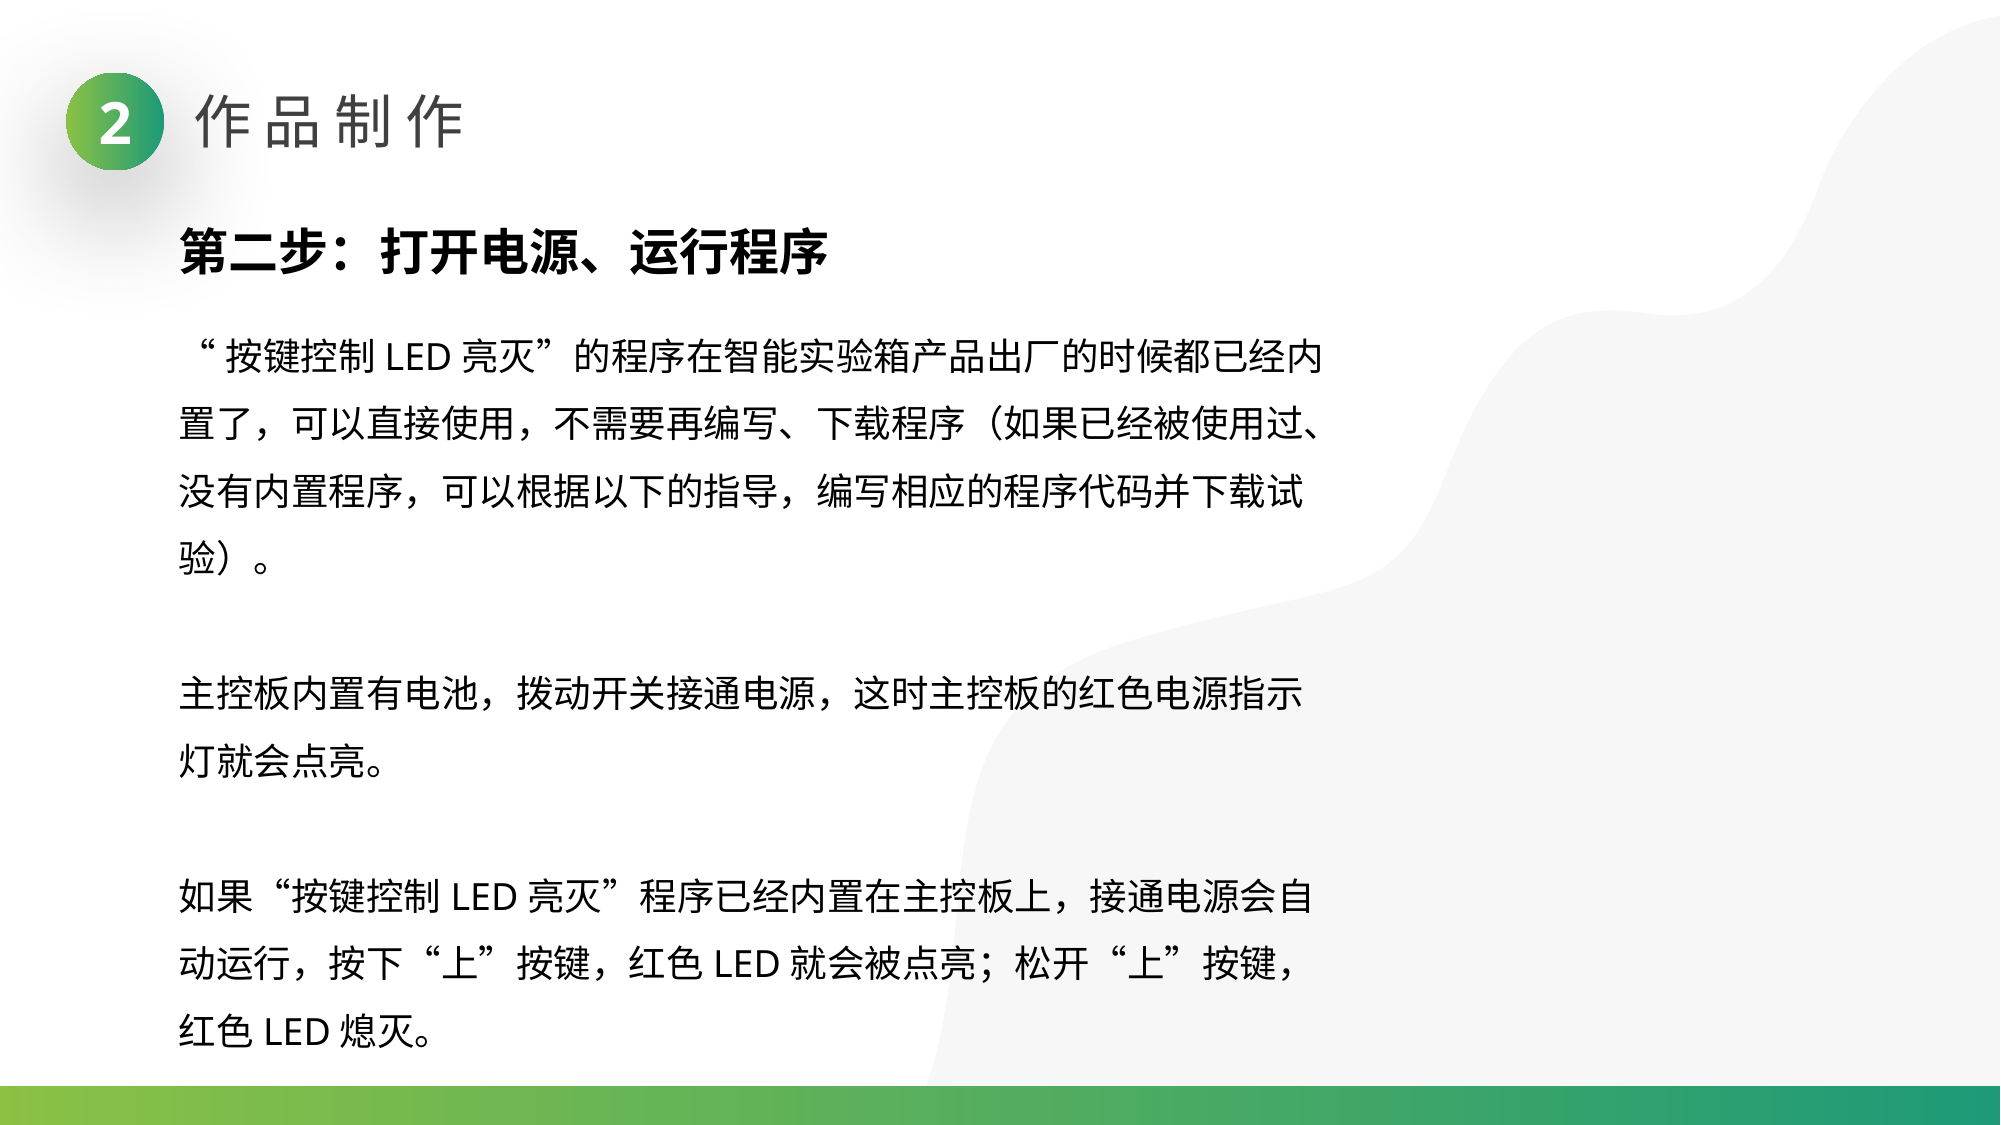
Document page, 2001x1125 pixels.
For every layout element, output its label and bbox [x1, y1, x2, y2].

text_box [0, 15, 2000, 1125]
